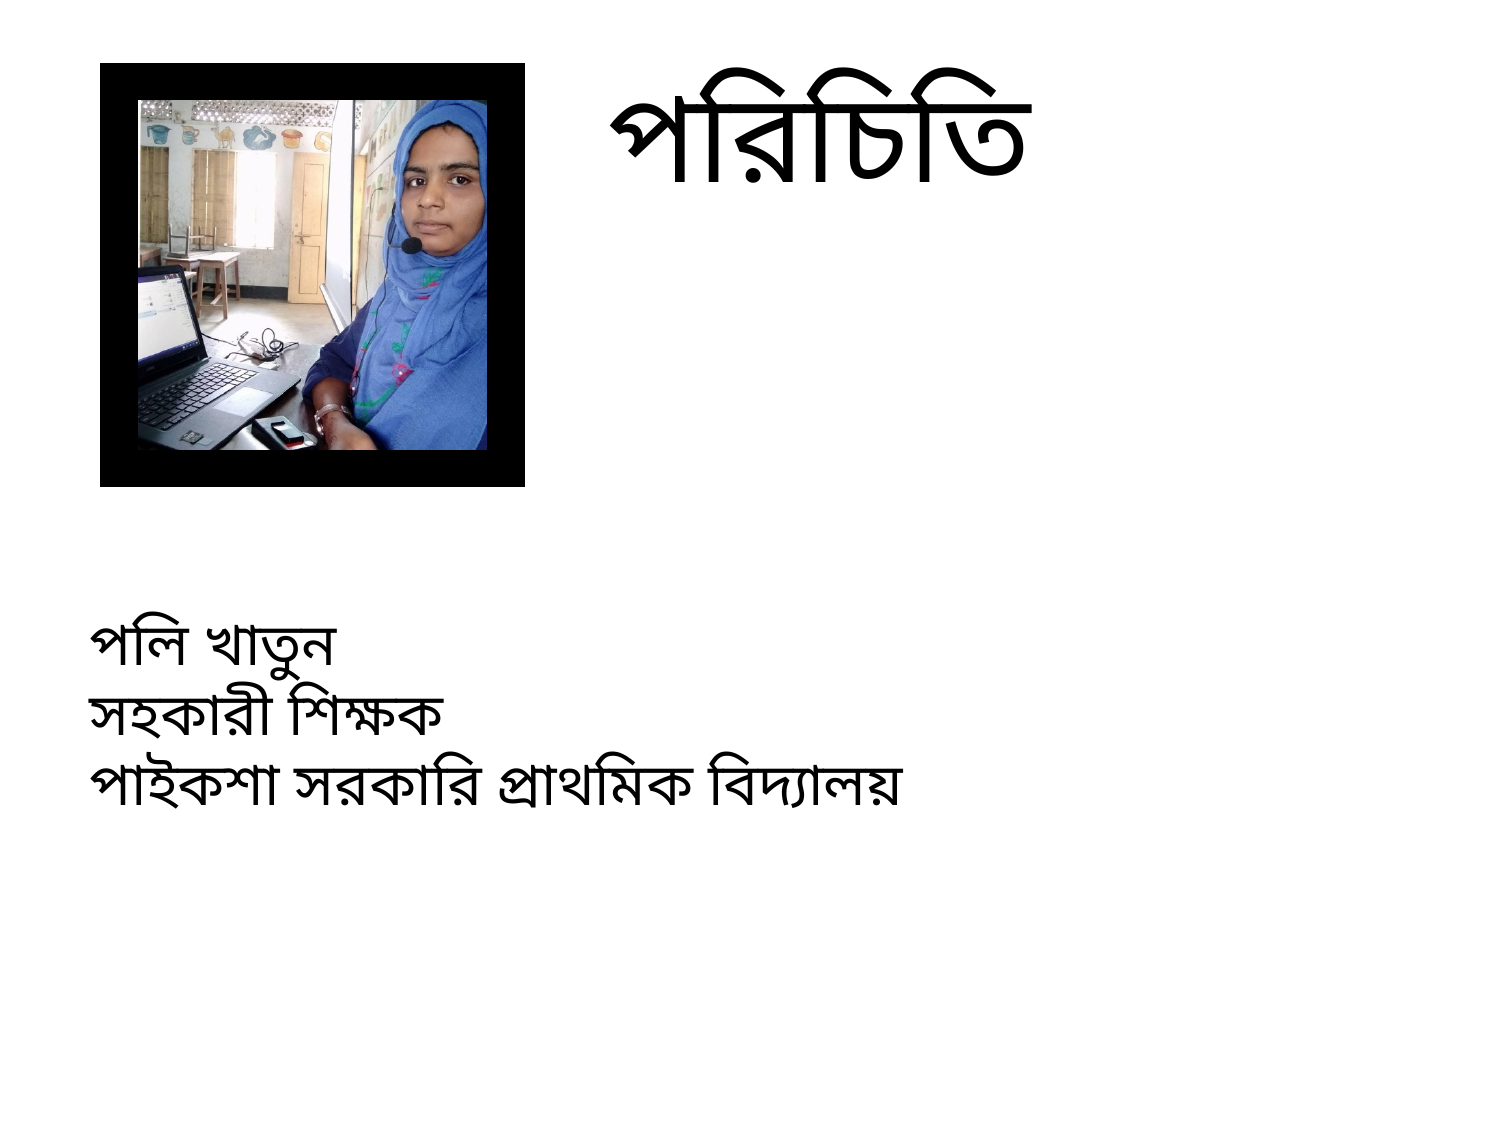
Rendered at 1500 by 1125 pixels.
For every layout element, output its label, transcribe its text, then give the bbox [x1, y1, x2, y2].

text_box পলি খাতুন সহকারী শিক্ষক পাইকশা সরকারি প্রাথমিক বিদ্যালয় [74, 600, 963, 825]
picture [137, 99, 488, 451]
text_box পরিচিতি [592, 49, 1313, 215]
